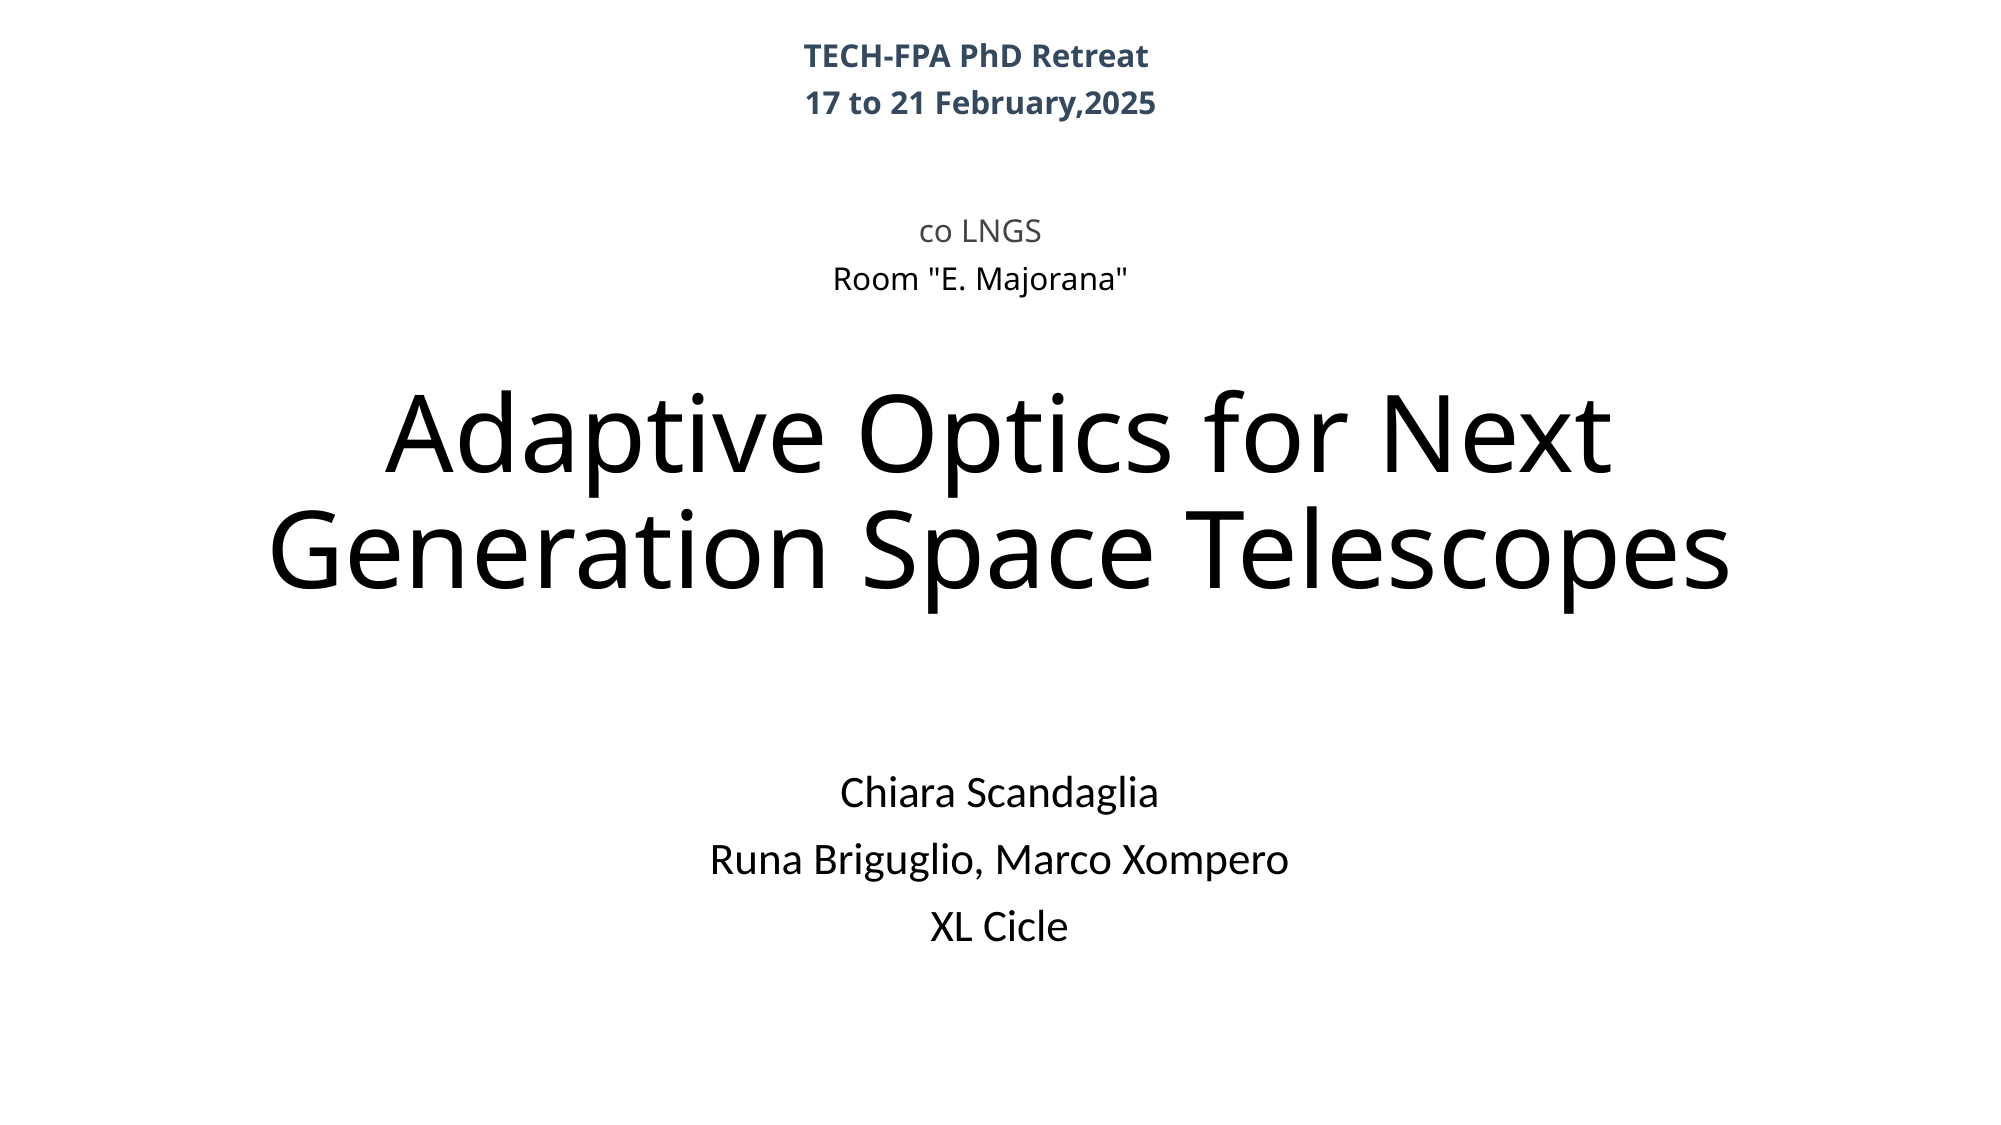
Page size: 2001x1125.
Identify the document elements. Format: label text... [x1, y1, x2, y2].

title Adaptive Optics for Next Generation Space Telescopes [249, 347, 1750, 620]
subtitle Chiara Scandaglia Runa Briguglio, Marco Xompero XL Cicle [249, 688, 1750, 960]
text_box TECH-FPA PhD Retreat 17 to 21 February,2025 co LNGS Room "E. Majorana" [230, 33, 1731, 305]
